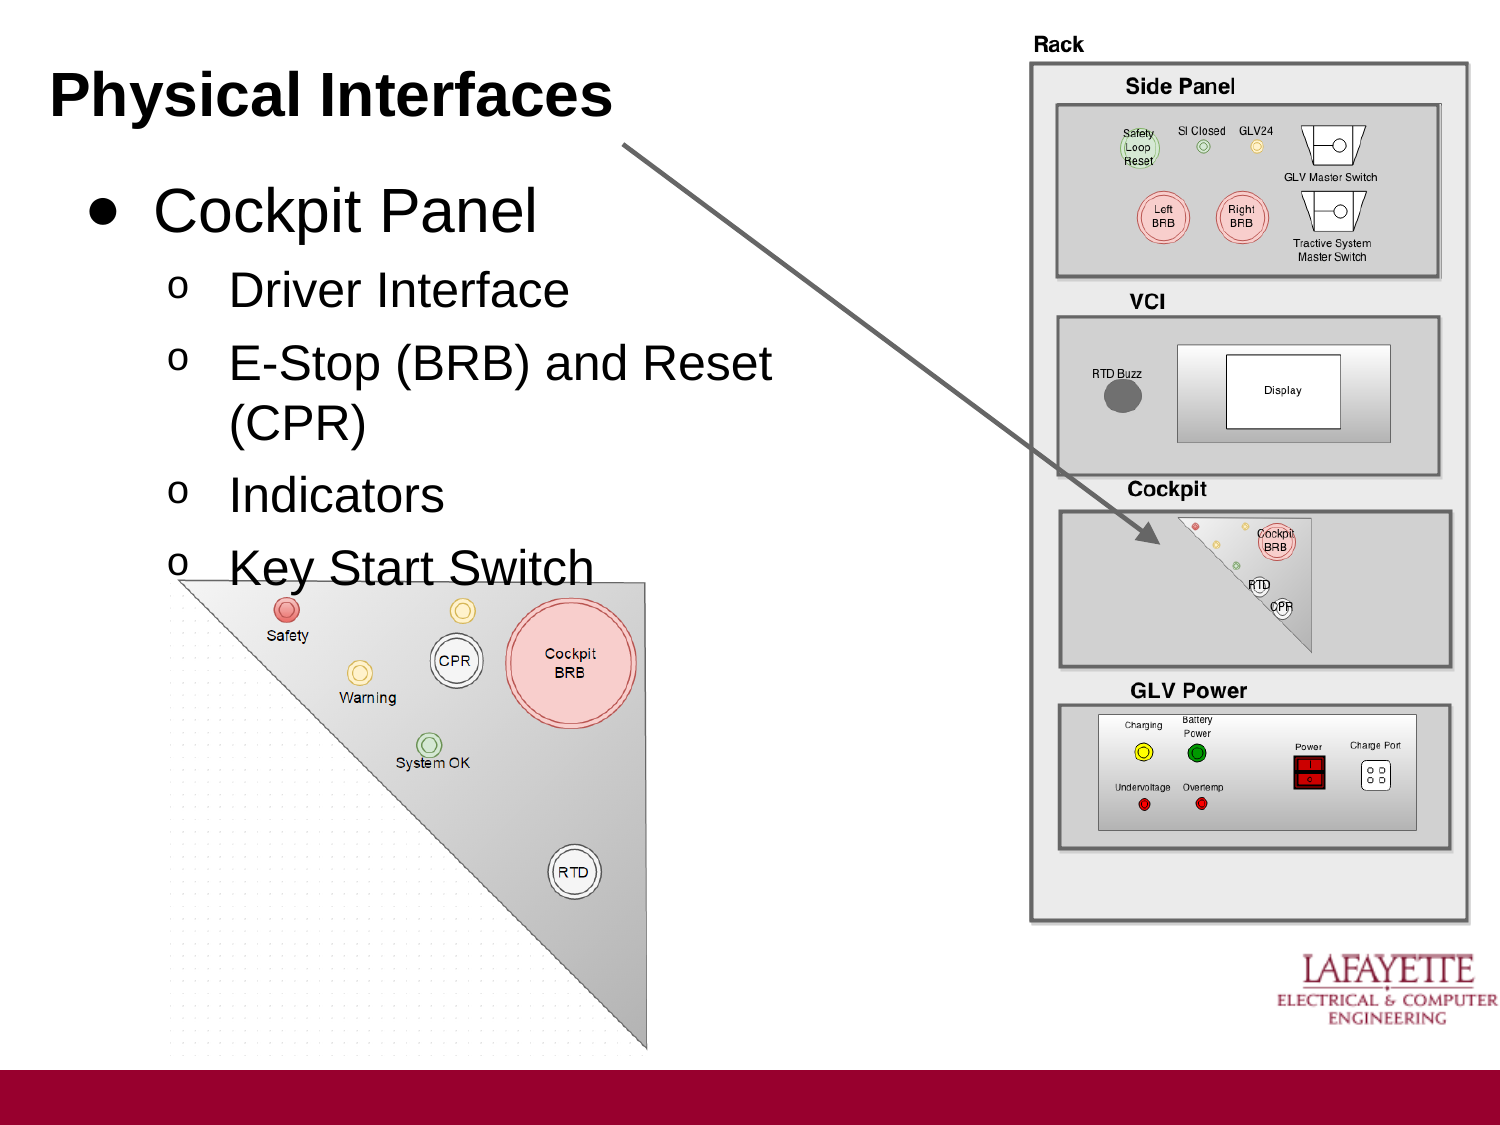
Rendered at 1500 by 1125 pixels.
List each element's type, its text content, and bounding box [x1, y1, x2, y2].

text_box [622, 143, 1161, 545]
list Cockpit Panel Driver Interface E-Stop (BRB) and Reset (CPR) Indicators Key Start Switch [63, 155, 902, 970]
picture [166, 574, 651, 1056]
picture [1021, 10, 1500, 1027]
title Physical Interfaces [34, 0, 1385, 145]
